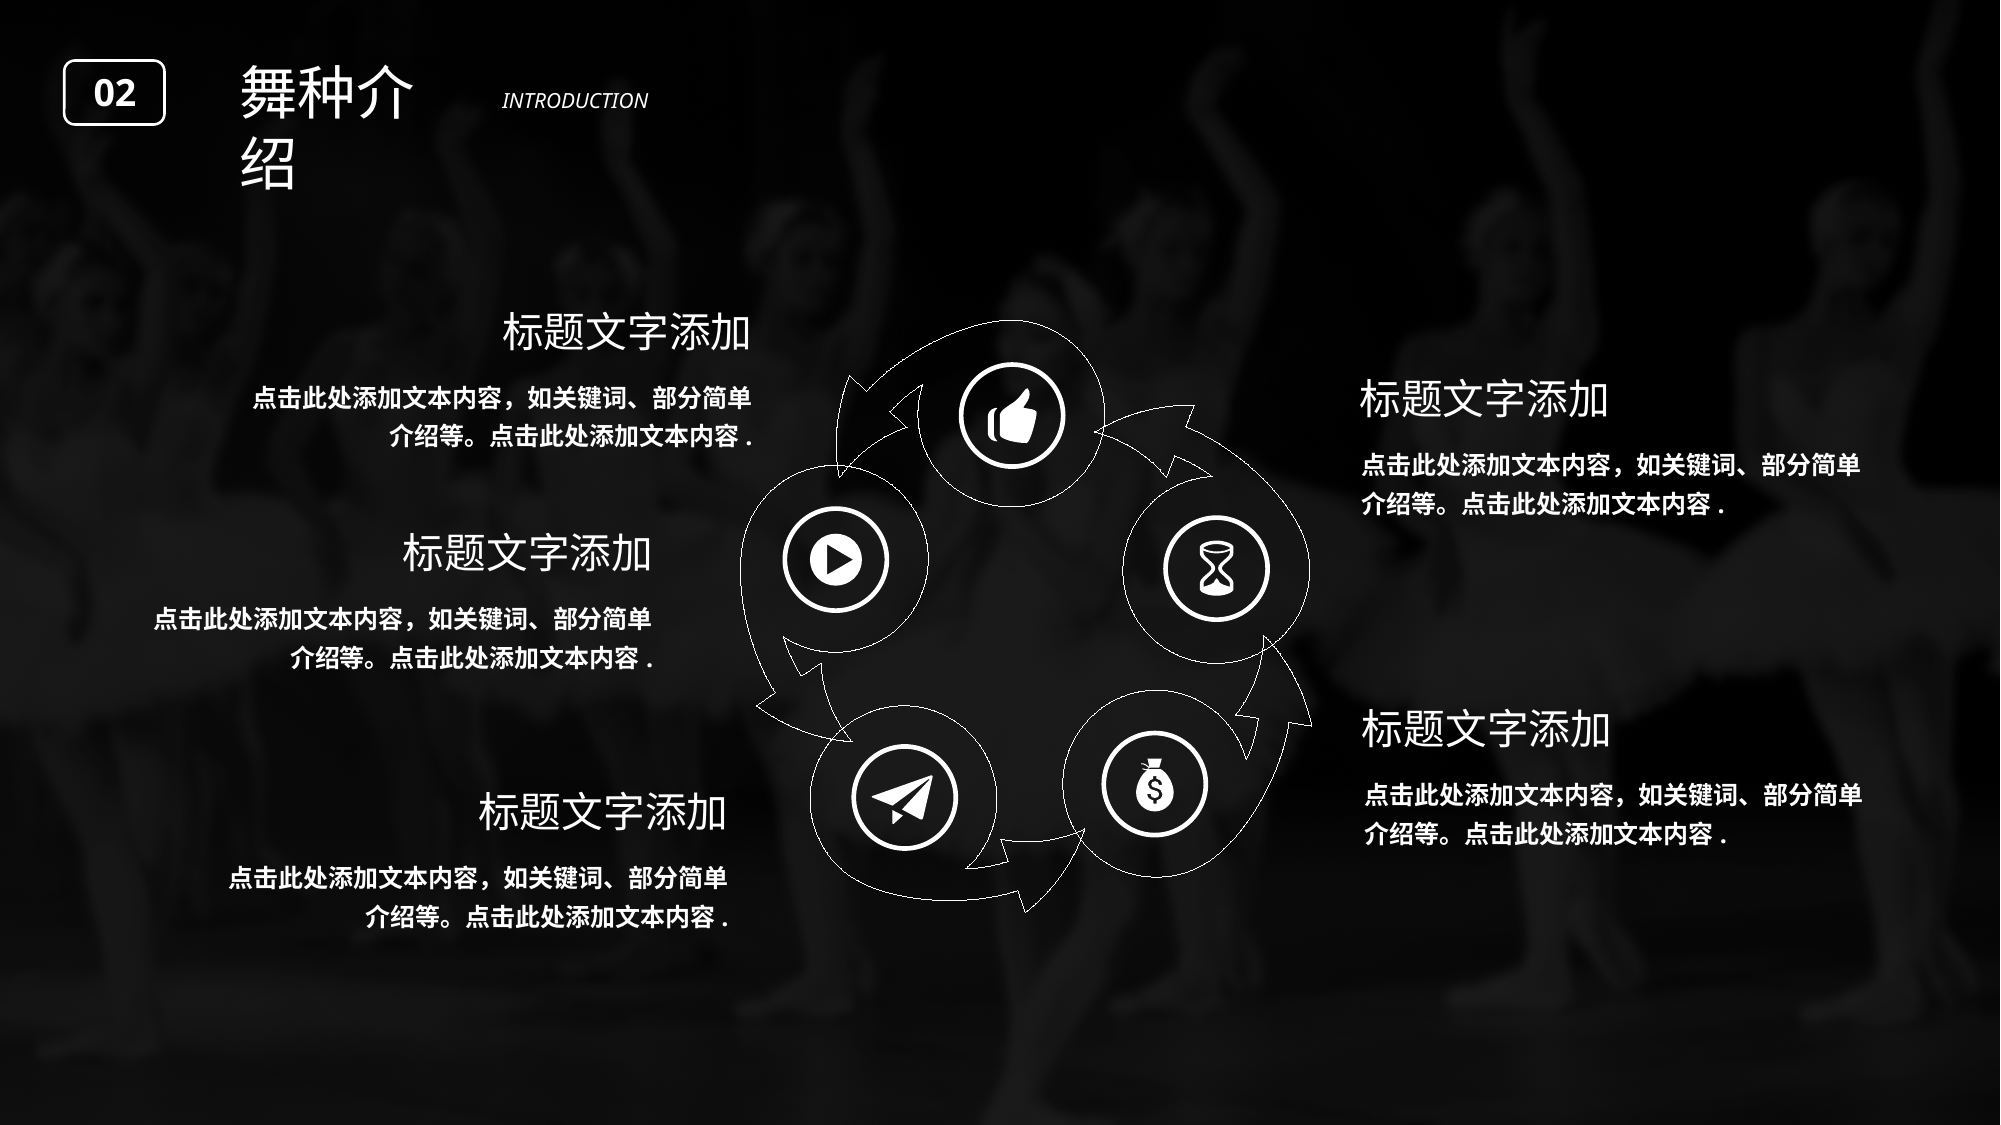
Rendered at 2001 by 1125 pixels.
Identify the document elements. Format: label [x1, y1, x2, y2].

text_box [733, 318, 1313, 913]
text_box [130, 519, 668, 678]
text_box [1347, 695, 1887, 854]
text_box [0, 0, 2000, 1125]
text_box [64, 49, 782, 136]
text_box [206, 778, 744, 937]
text_box [1344, 365, 1885, 524]
text_box [230, 297, 768, 456]
